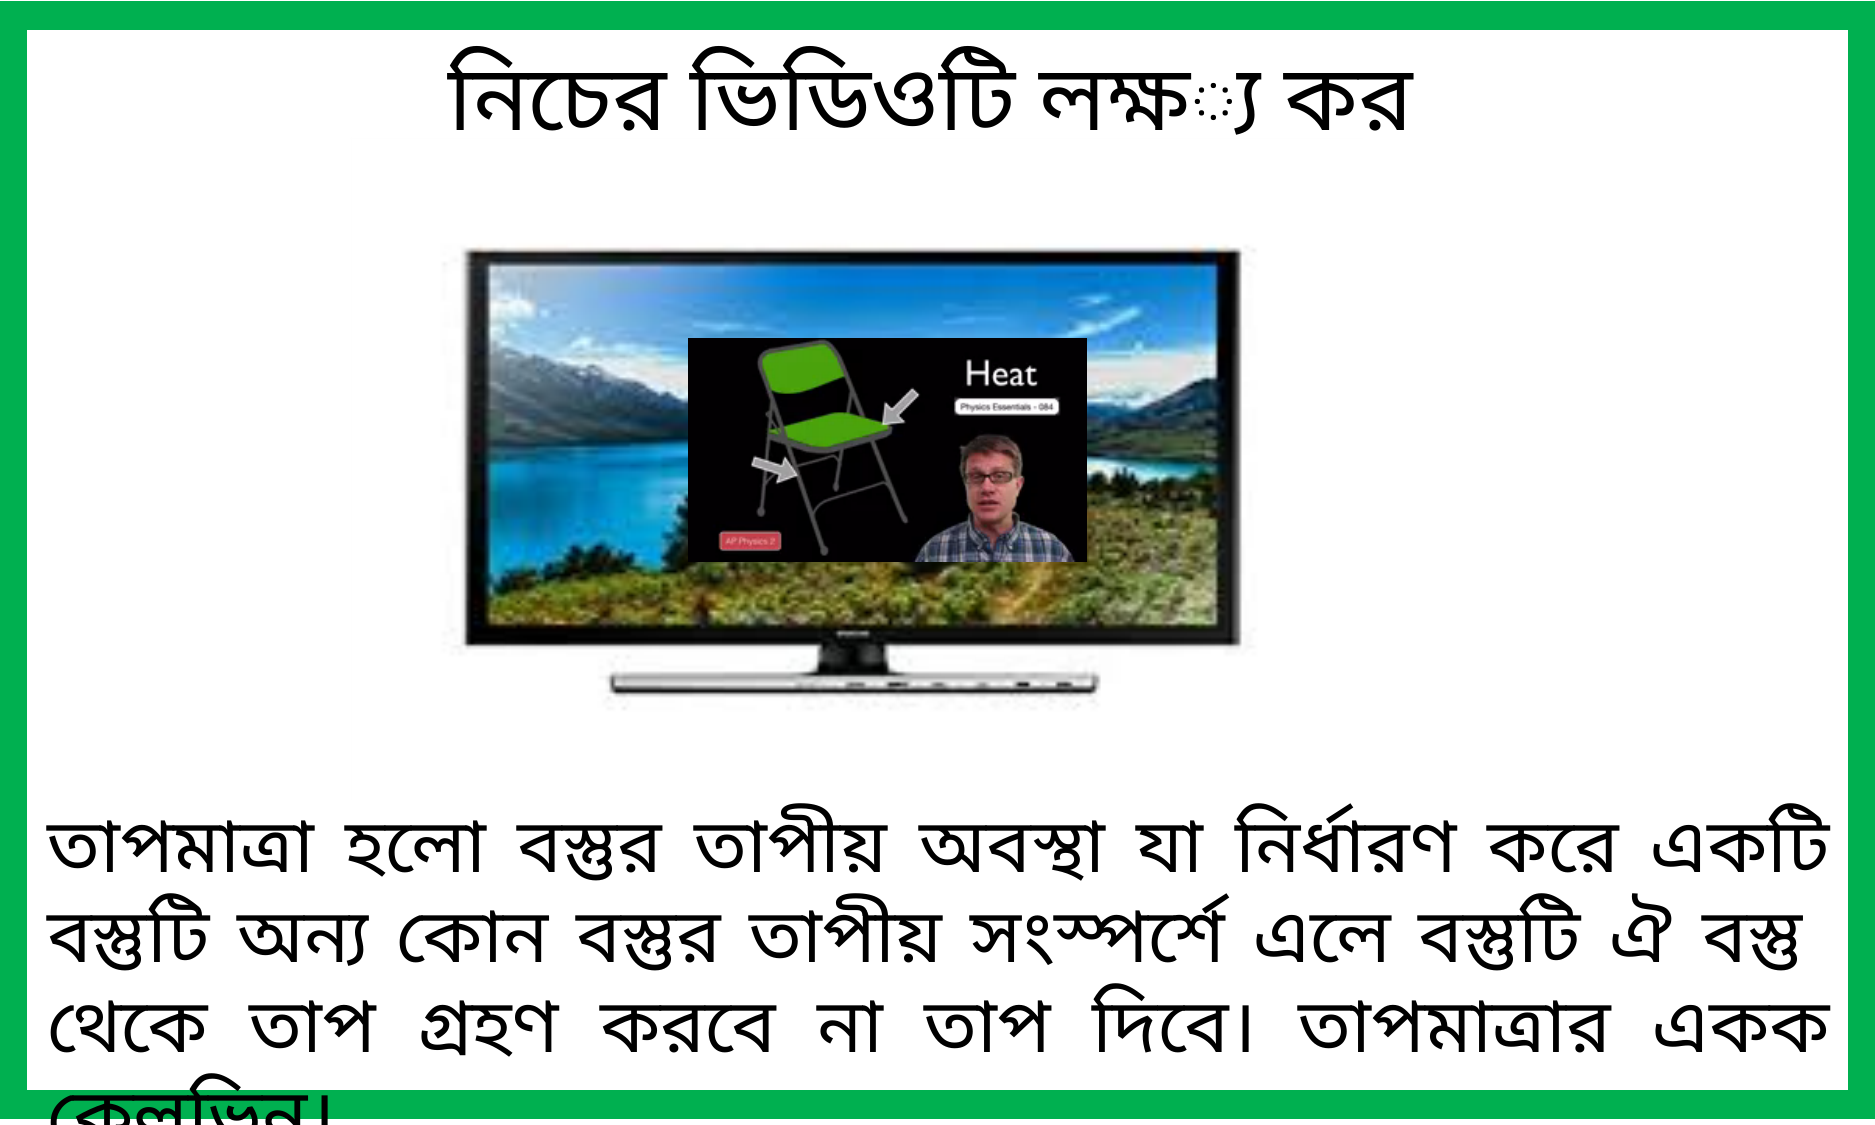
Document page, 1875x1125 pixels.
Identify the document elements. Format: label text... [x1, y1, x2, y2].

picture [349, 137, 1363, 801]
text_box তাপমাত্রা হলো বস্তুর তাপীয় অবস্থা যা নির্ধারণ করে একটি বস্তুটি অন্য কোন বস্তুর তাপীয় সংস্পর্শে এলে বস্তুটি ঐ বস্তু থেকে তাপ গ্রহণ করবে না তাপ দিবে। তাপমাত্রার একক কেলভিন। [32, 790, 1846, 1125]
text_box নিচের ভিডিওটি লক্ষ্য কর [23, 36, 1839, 152]
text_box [687, 337, 1088, 563]
